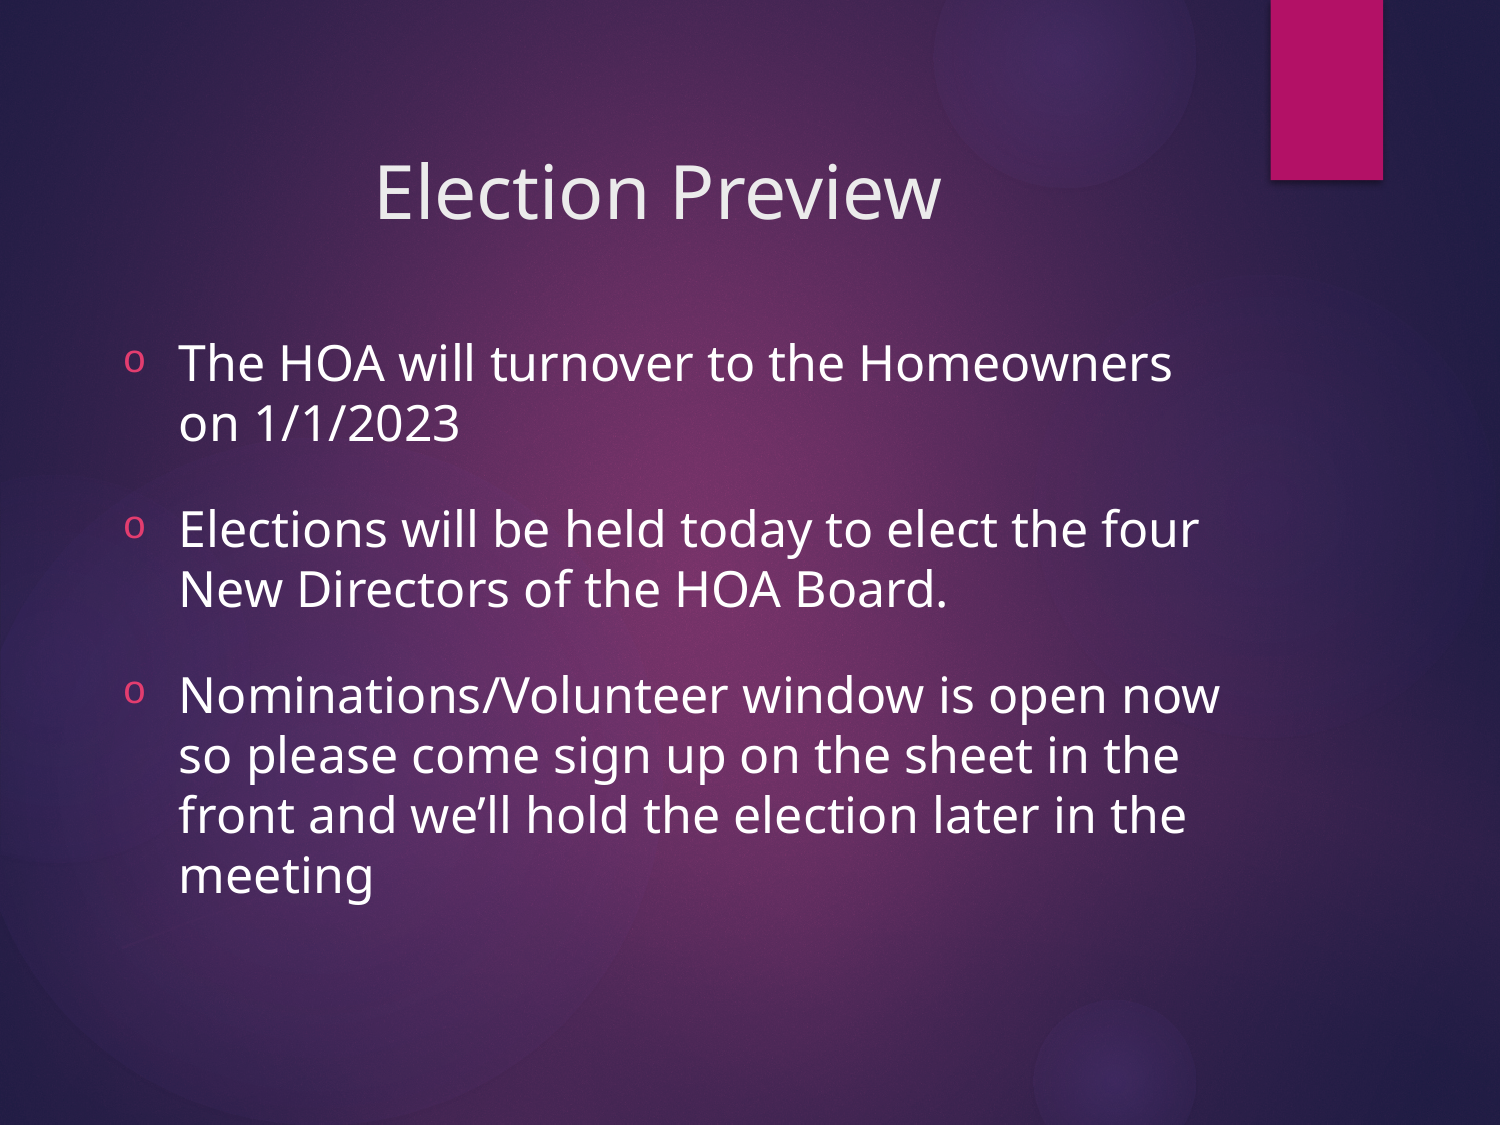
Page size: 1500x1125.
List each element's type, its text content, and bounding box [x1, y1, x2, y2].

title Election Preview [79, 74, 1237, 304]
list The HOA will turnover to the Homeowners on 1/1/2023 Elections will be held today to elect the four New Directors of the HOA Board. Nominations/Volunteer window is open now so please come sign up on the sheet in the front and we’ll hold the election later in the meeting [98, 324, 1256, 1013]
